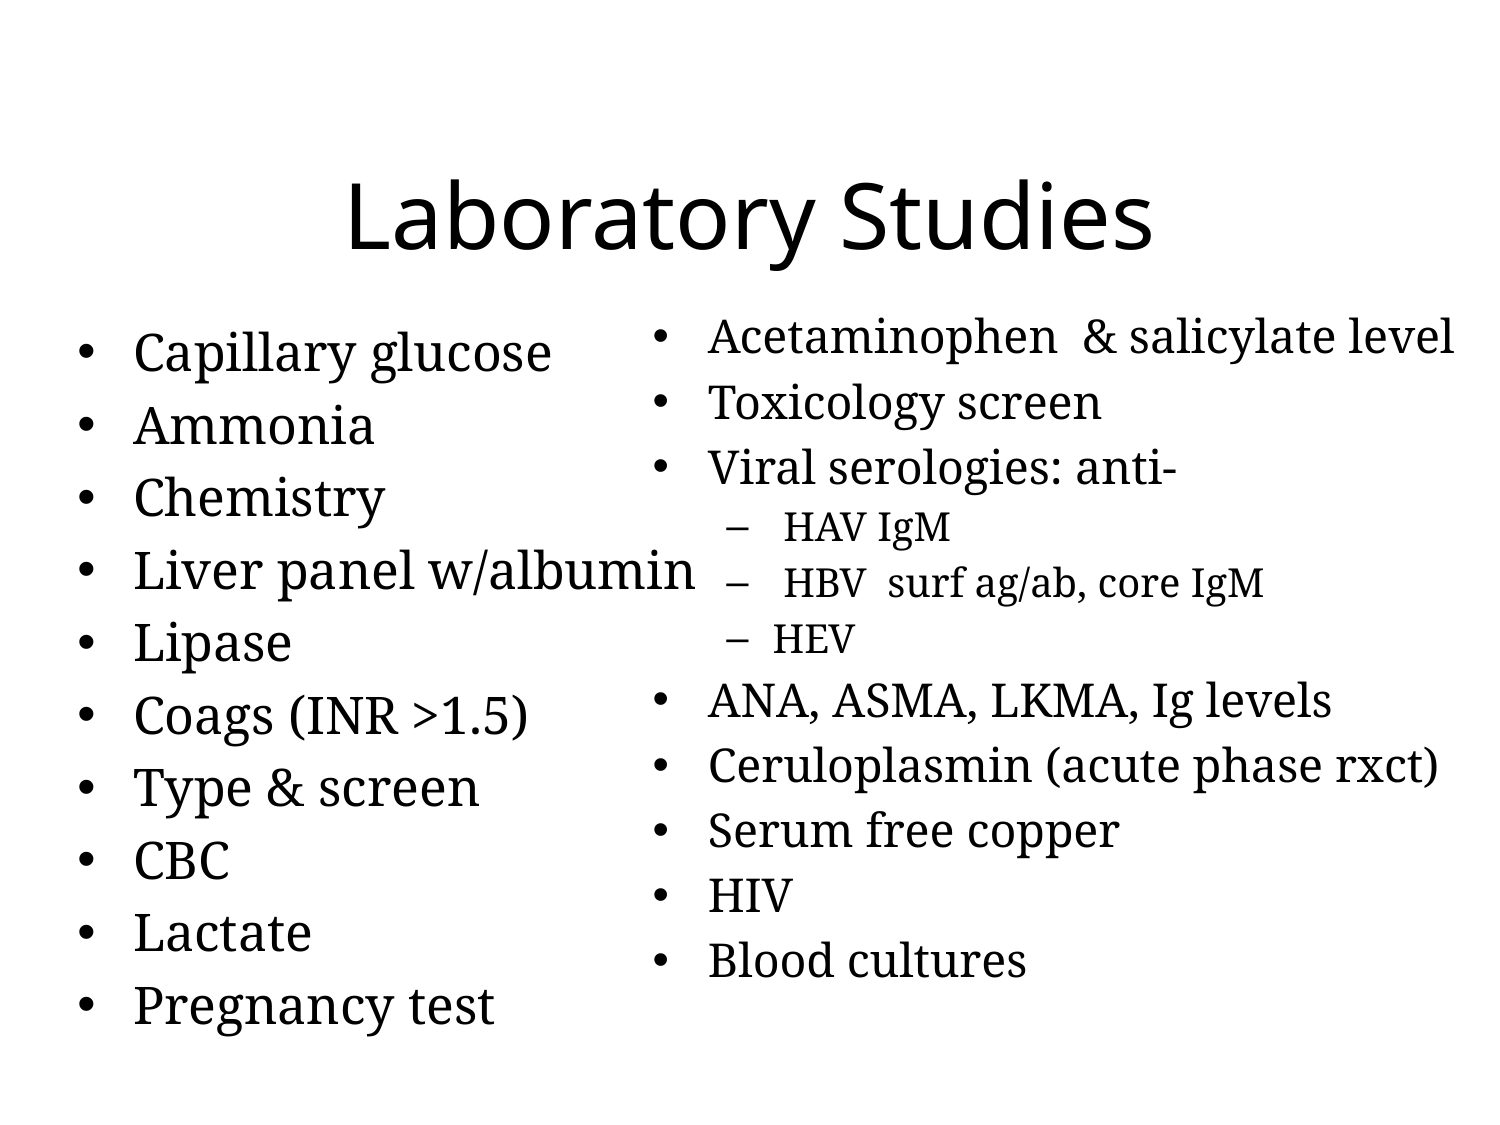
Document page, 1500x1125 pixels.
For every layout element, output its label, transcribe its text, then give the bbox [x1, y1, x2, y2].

list Capillary glucose Ammonia Chemistry Liver panel w/albumin Lipase Coags (INR >1.5) Type & screen CBC Lactate Pregnancy test [62, 312, 725, 1055]
list Acetaminophen & salicylate level Toxicology screen Viral serologies: anti- HAV IgM HBV surf ag/ab, core IgM HEV ANA, ASMA, LKMA, Ig levels Ceruloplasmin (acute phase rxct) Serum free copper HIV Blood cultures [637, 299, 1500, 1005]
title Laboratory Studies [75, 125, 1425, 300]
